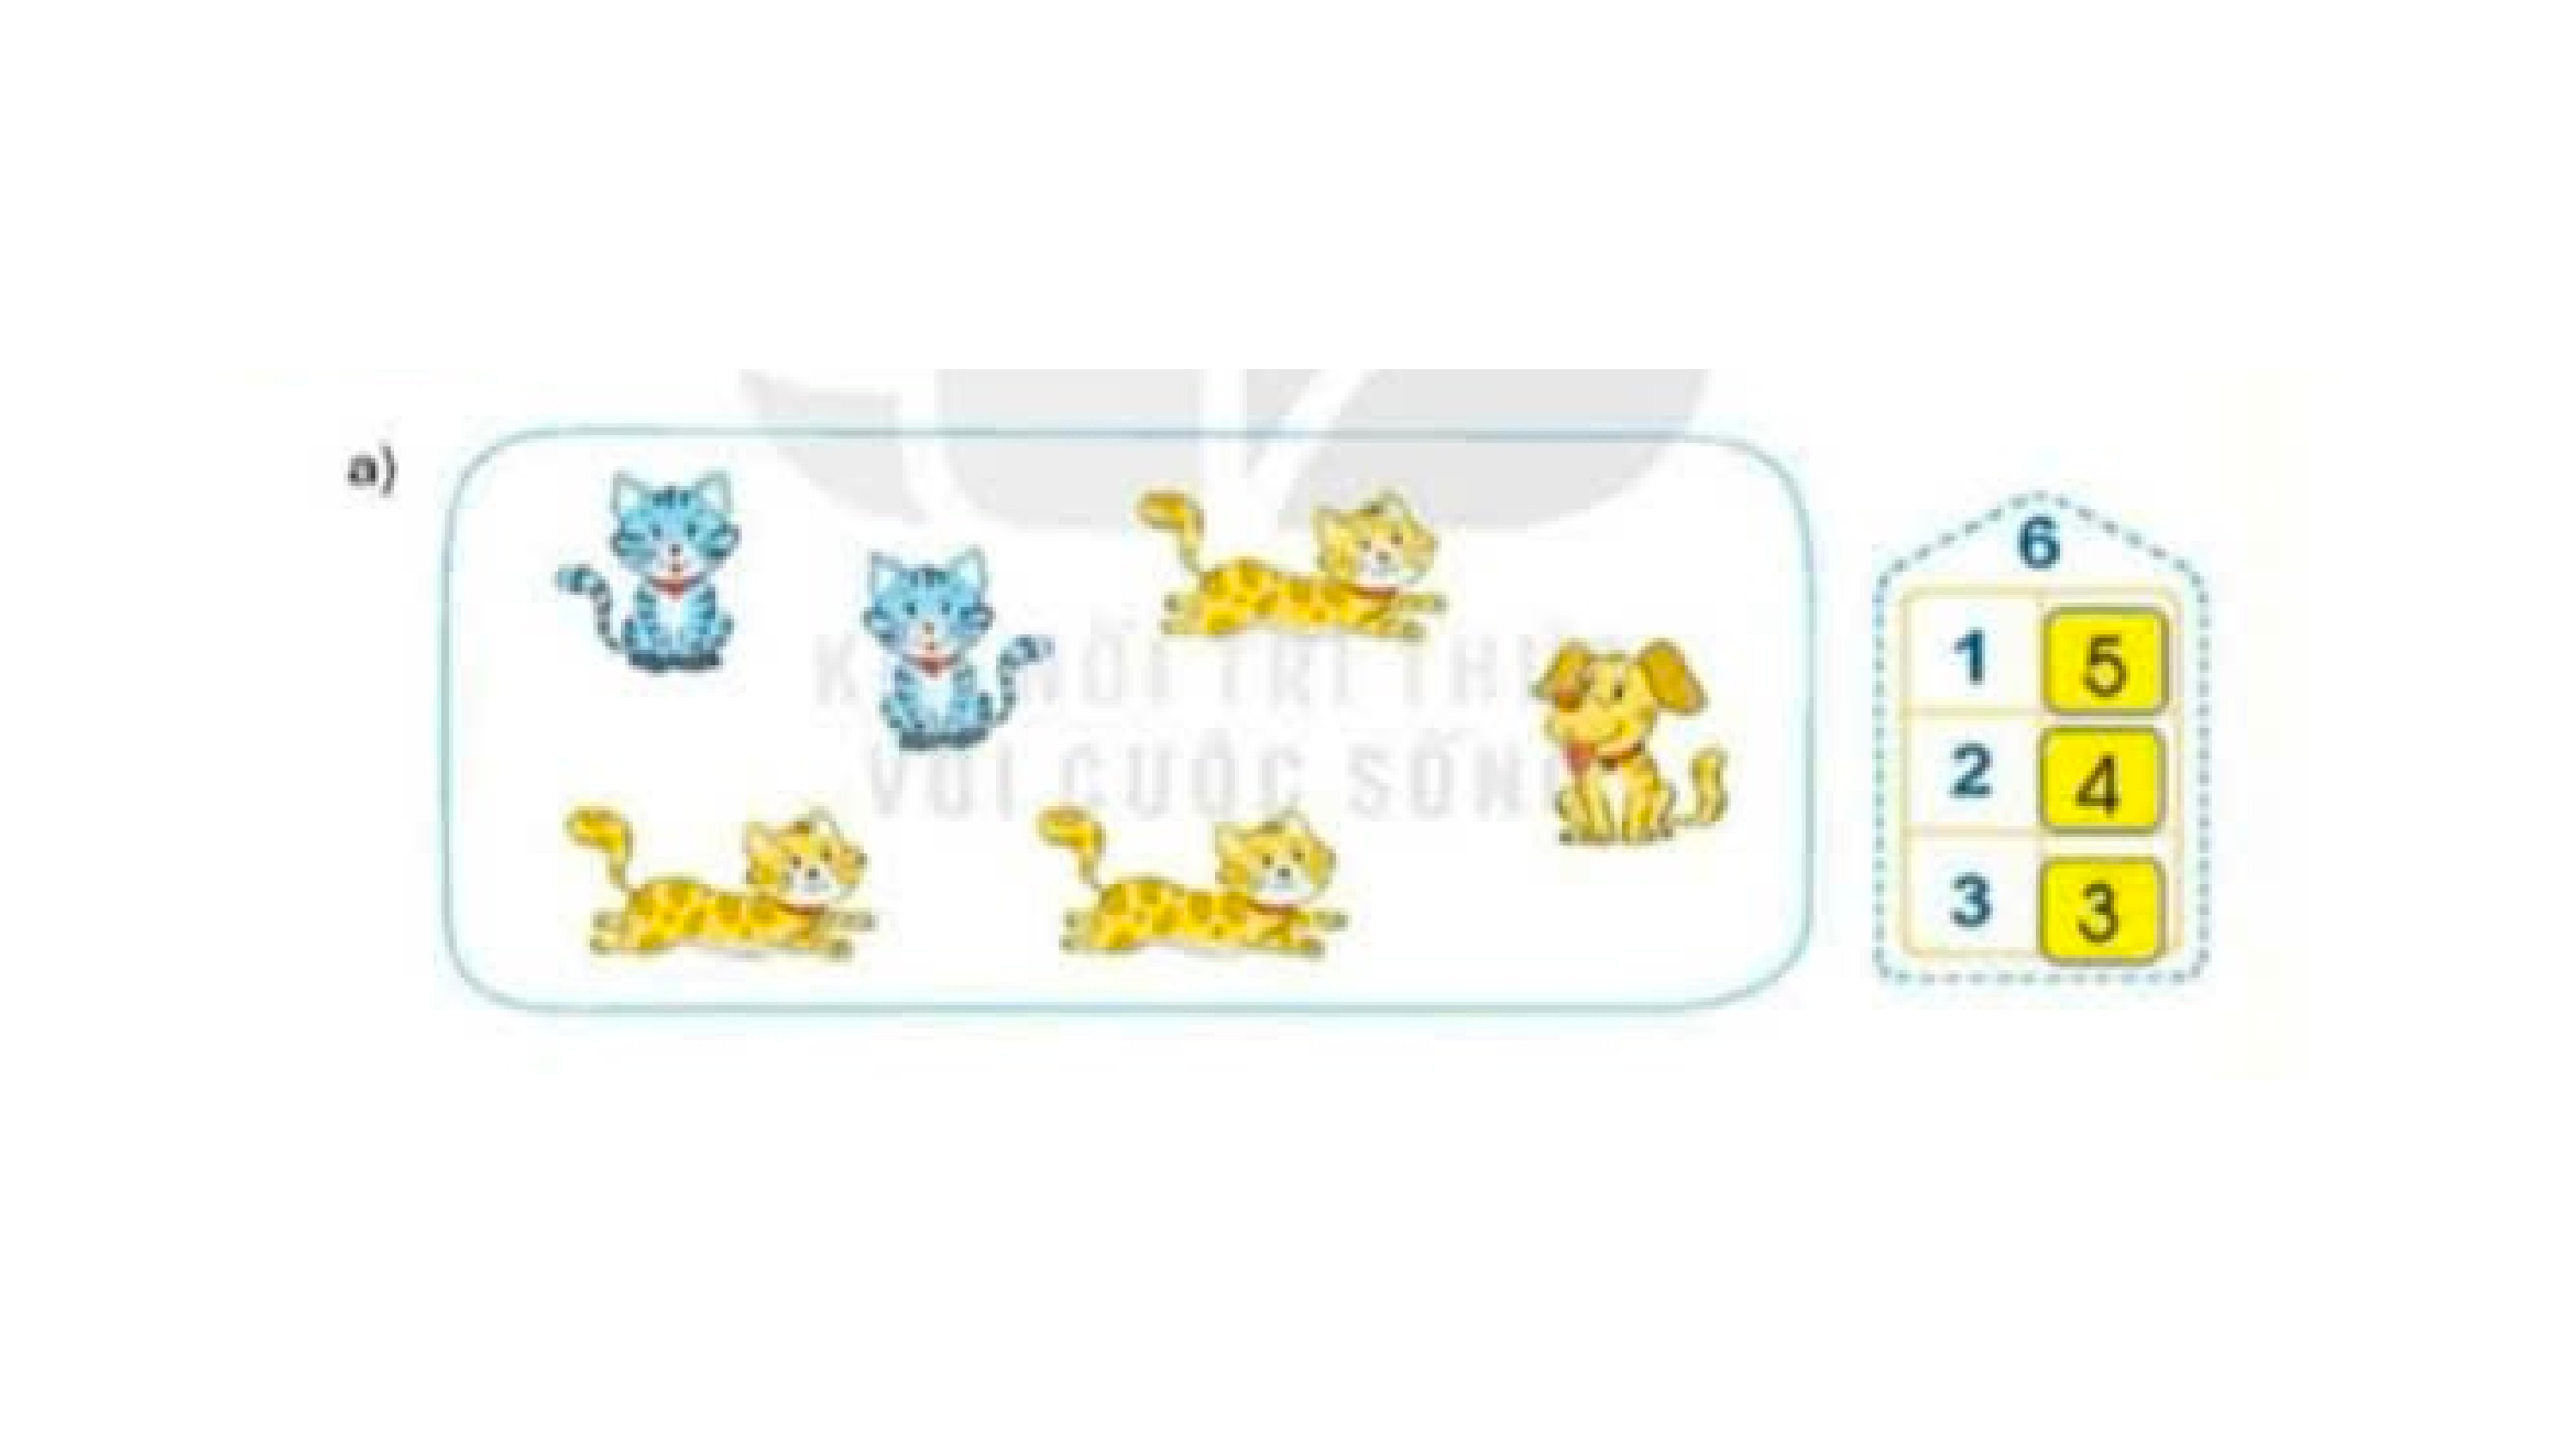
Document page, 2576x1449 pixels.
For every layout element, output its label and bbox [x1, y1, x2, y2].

text_box [0, 369, 2576, 1080]
